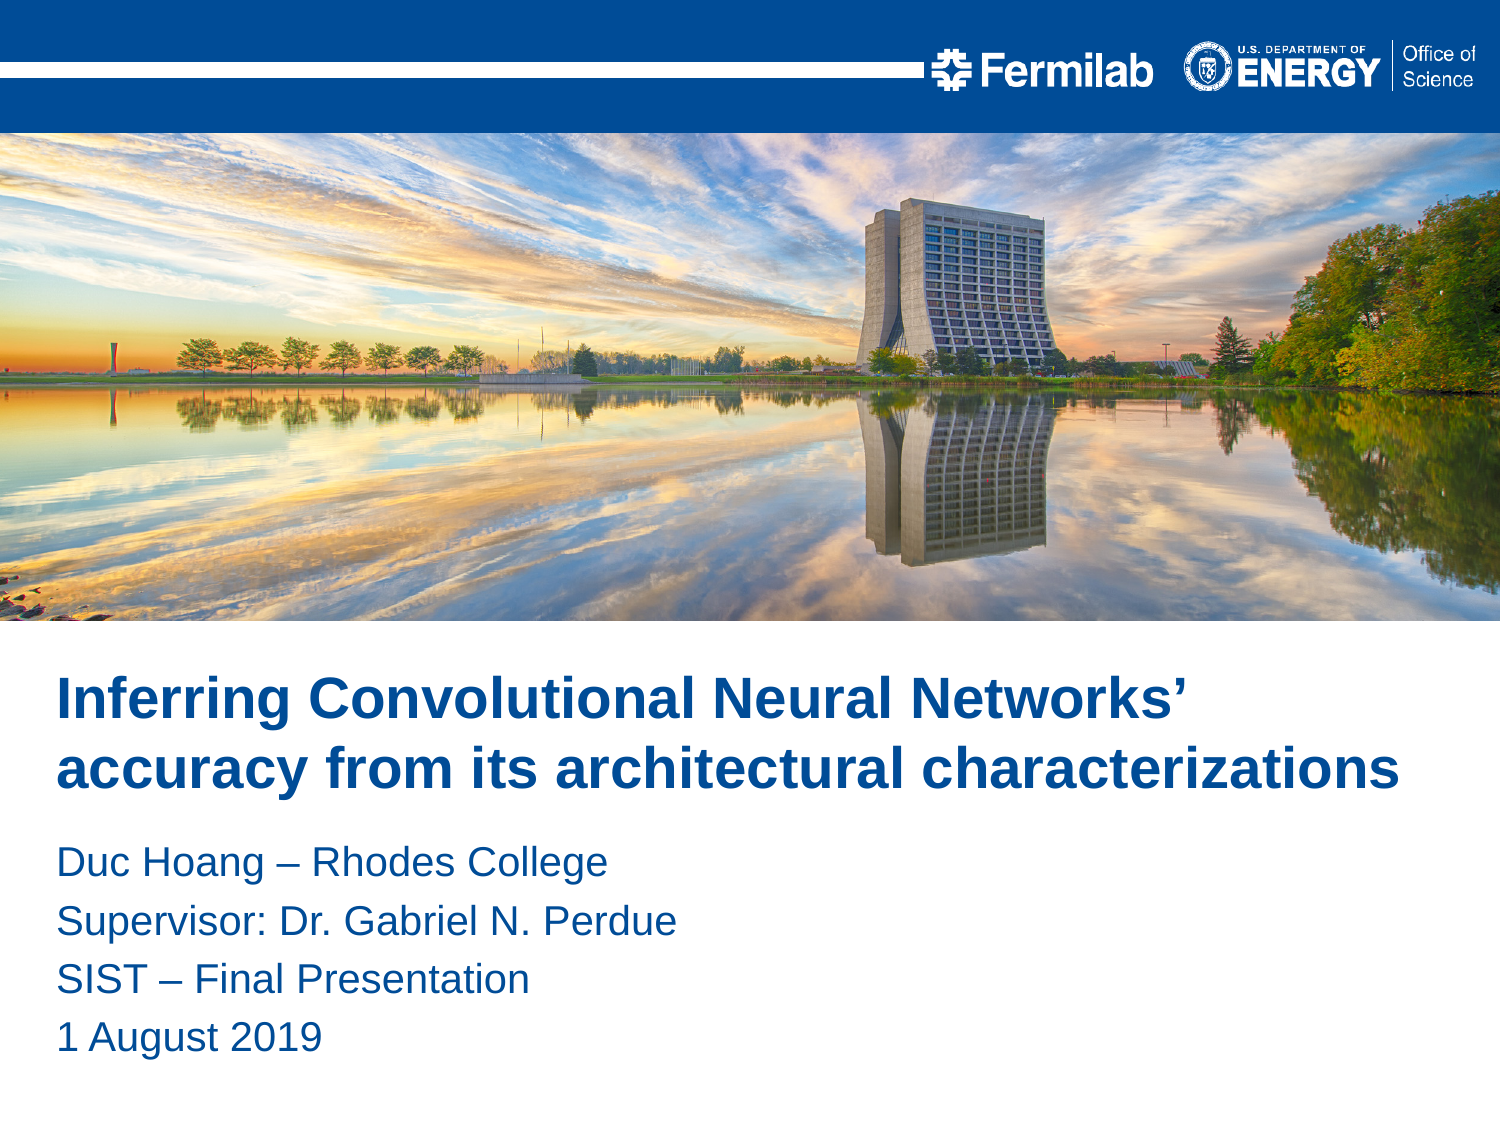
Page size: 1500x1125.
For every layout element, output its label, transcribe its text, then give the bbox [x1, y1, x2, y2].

picture [0, 133, 1500, 621]
list Duc Hoang – Rhodes College Supervisor: Dr. Gabriel N. Perdue SIST – Final Presentation 1 August 2019 [56, 827, 1451, 1056]
list Inferring Convolutional Neural Networks’ accuracy from its architectural characterizations [56, 648, 1451, 813]
